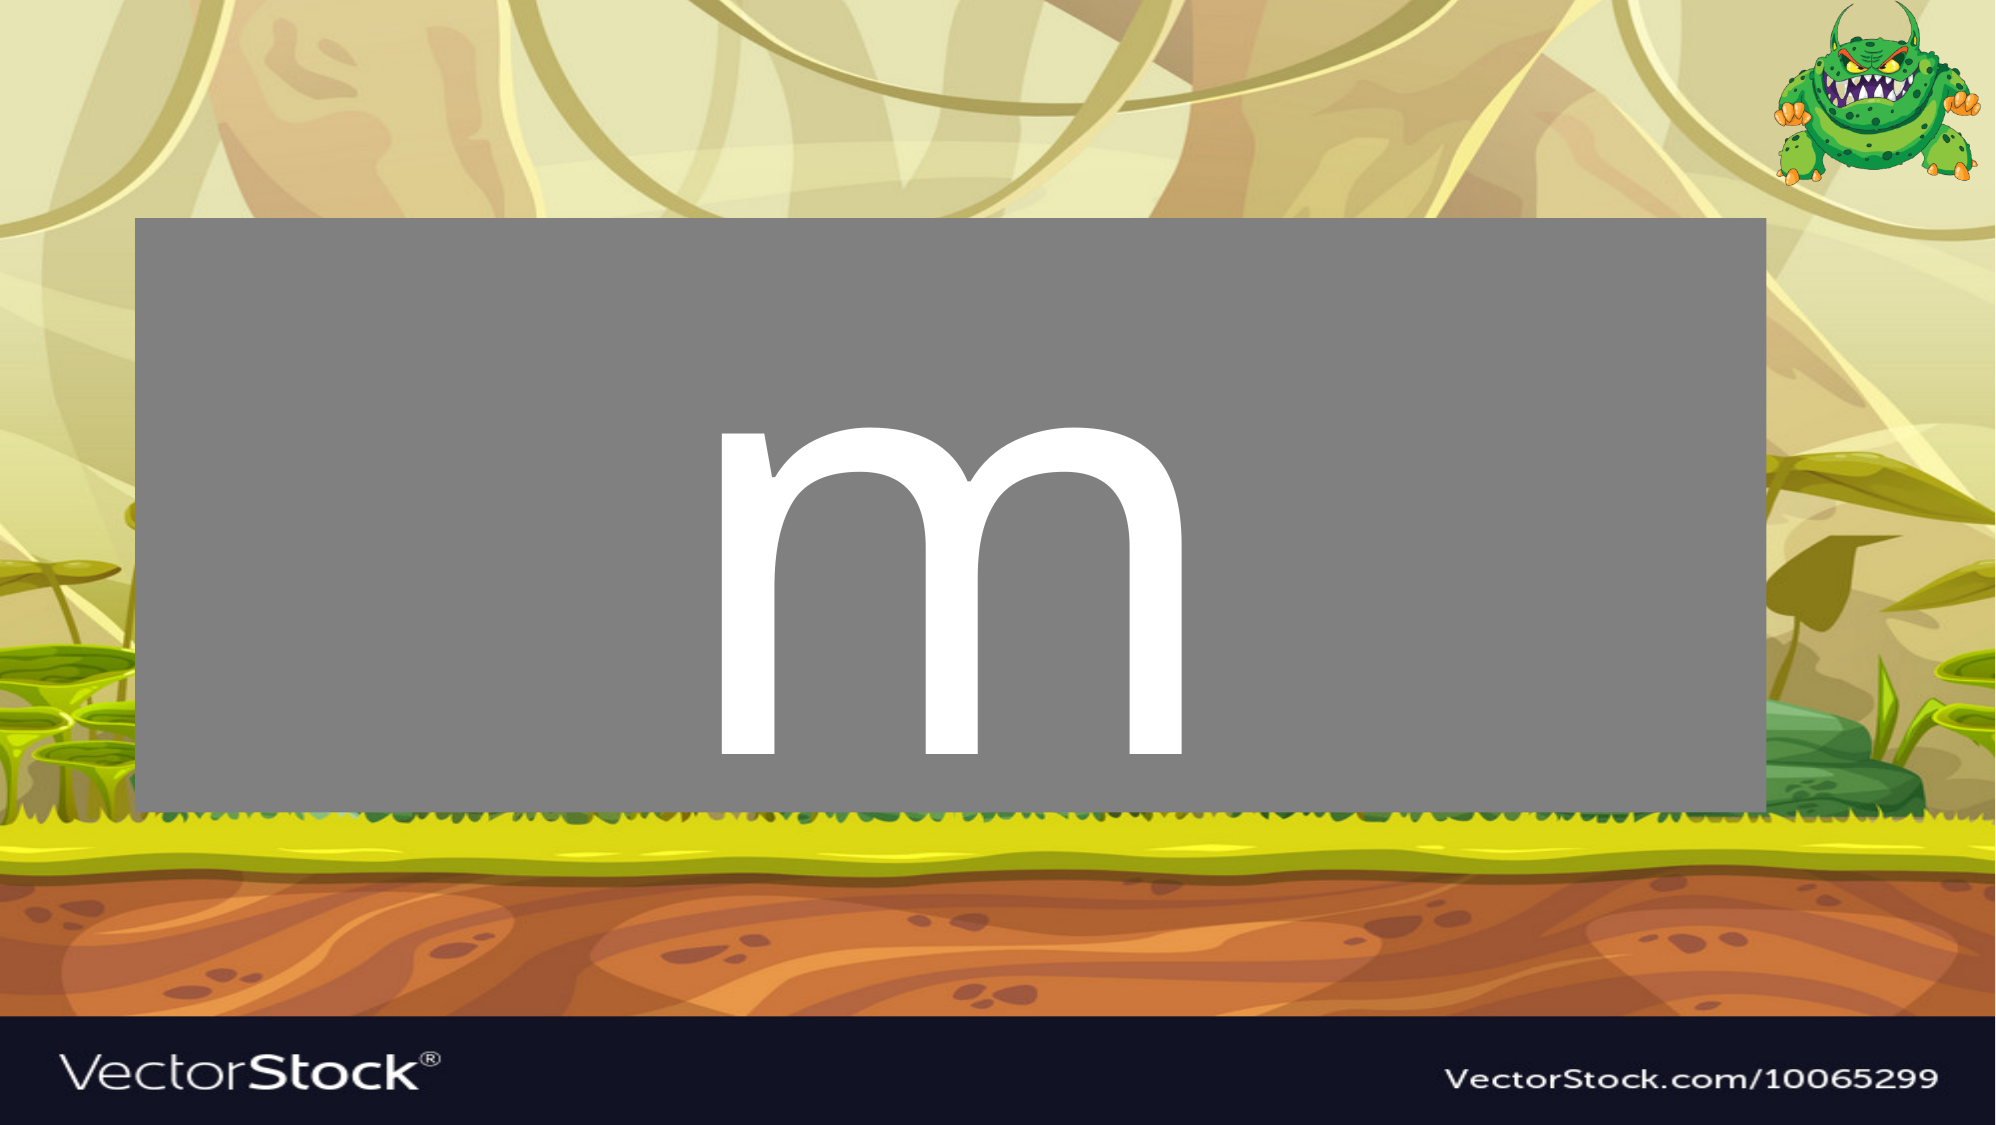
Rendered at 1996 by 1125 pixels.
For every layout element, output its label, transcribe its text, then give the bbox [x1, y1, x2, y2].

picture [0, 0, 1996, 1125]
text_box m [135, 218, 1767, 813]
